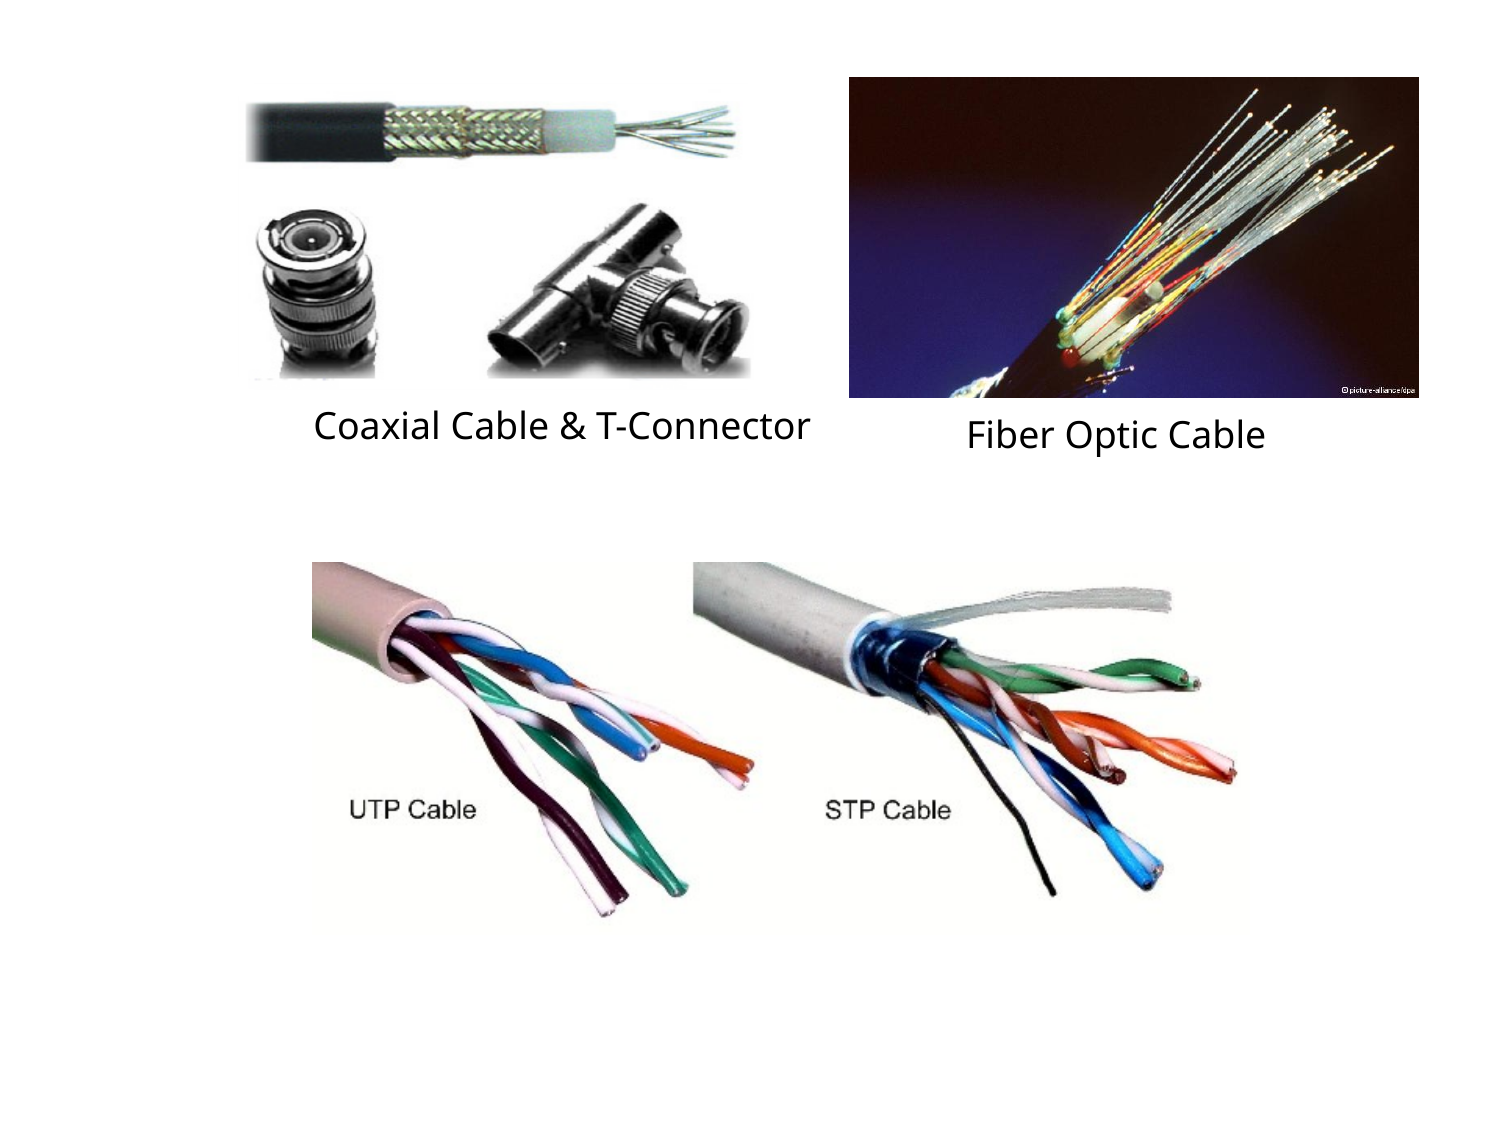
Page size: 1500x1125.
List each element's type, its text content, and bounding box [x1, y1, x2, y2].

text_box Fiber Optic Cable [951, 403, 1282, 464]
text_box Coaxial Cable & T-Connector [298, 394, 827, 455]
picture [849, 77, 1419, 398]
picture [237, 82, 763, 390]
picture [312, 562, 1250, 935]
